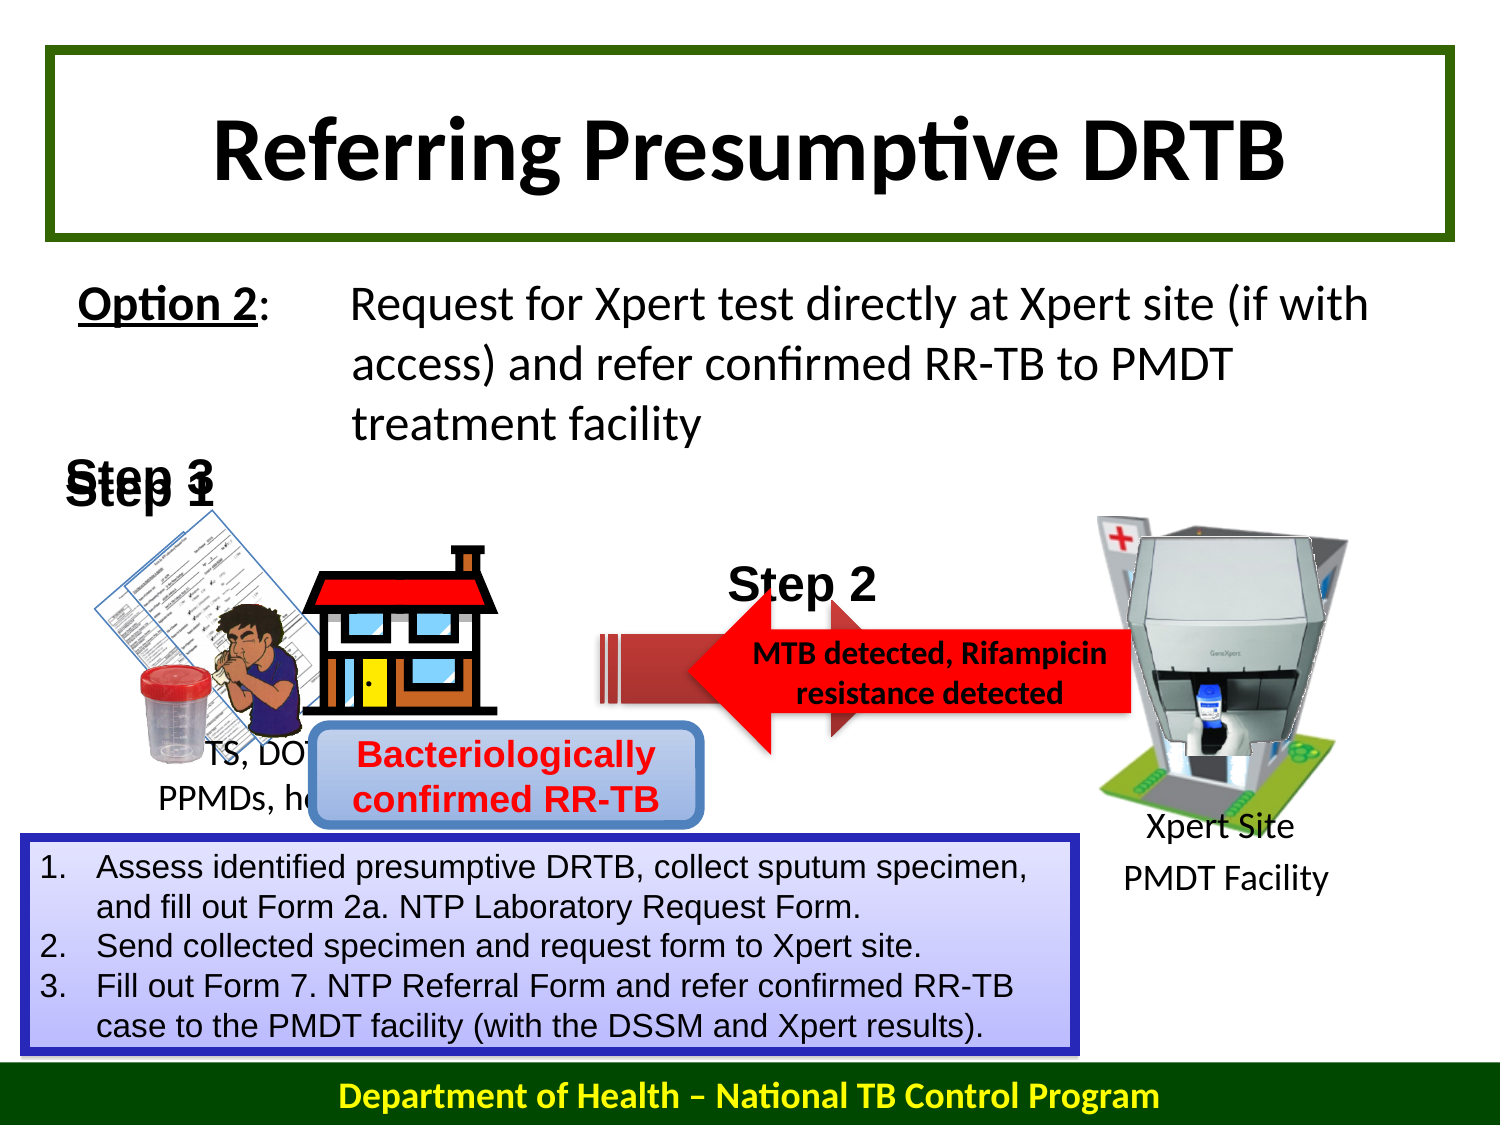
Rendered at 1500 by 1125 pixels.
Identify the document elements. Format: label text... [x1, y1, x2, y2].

text_box Referring Presumptive DRTB [50, 50, 1450, 238]
text_box MTB detected, Rifampicin resistance detected [687, 587, 1092, 755]
text_box TS, DOTS facilities, PPMDs, hospitals, clinics [122, 727, 316, 820]
text_box PMDT Facility [1092, 835, 1360, 922]
text_box [831, 619, 859, 627]
text_box Step 3 [50, 437, 238, 513]
text_box [831, 722, 847, 738]
text_box [608, 634, 618, 704]
text_box [621, 634, 720, 704]
picture [1097, 516, 1352, 843]
text_box Department of Health – National TB Control Program [0, 1060, 1500, 1125]
text_box Bacteriologically confirmed RR-TB [310, 722, 703, 828]
text_box [599, 634, 605, 704]
text_box Step 1 [50, 513, 238, 524]
text_box Assess identified presumptive DRTB, collect sputum specimen, and fill out Form 2a. NTP Laboratory Request Form. Send collected specimen and request form to Xpert site. Fill out Form 7. NTP Referral Form and refer confirmed RR-TB case to the PMDT facility (with the DSSM and Xpert results). [24, 837, 1075, 1052]
text_box Xpert Site [1087, 783, 1355, 870]
picture [97, 522, 501, 765]
list Option 2: Request for Xpert test directly at Xpert site (if with access) and refer confirmed RR-TB to PMDT treatment facility [63, 262, 1450, 467]
text_box Step 2 [712, 543, 900, 619]
